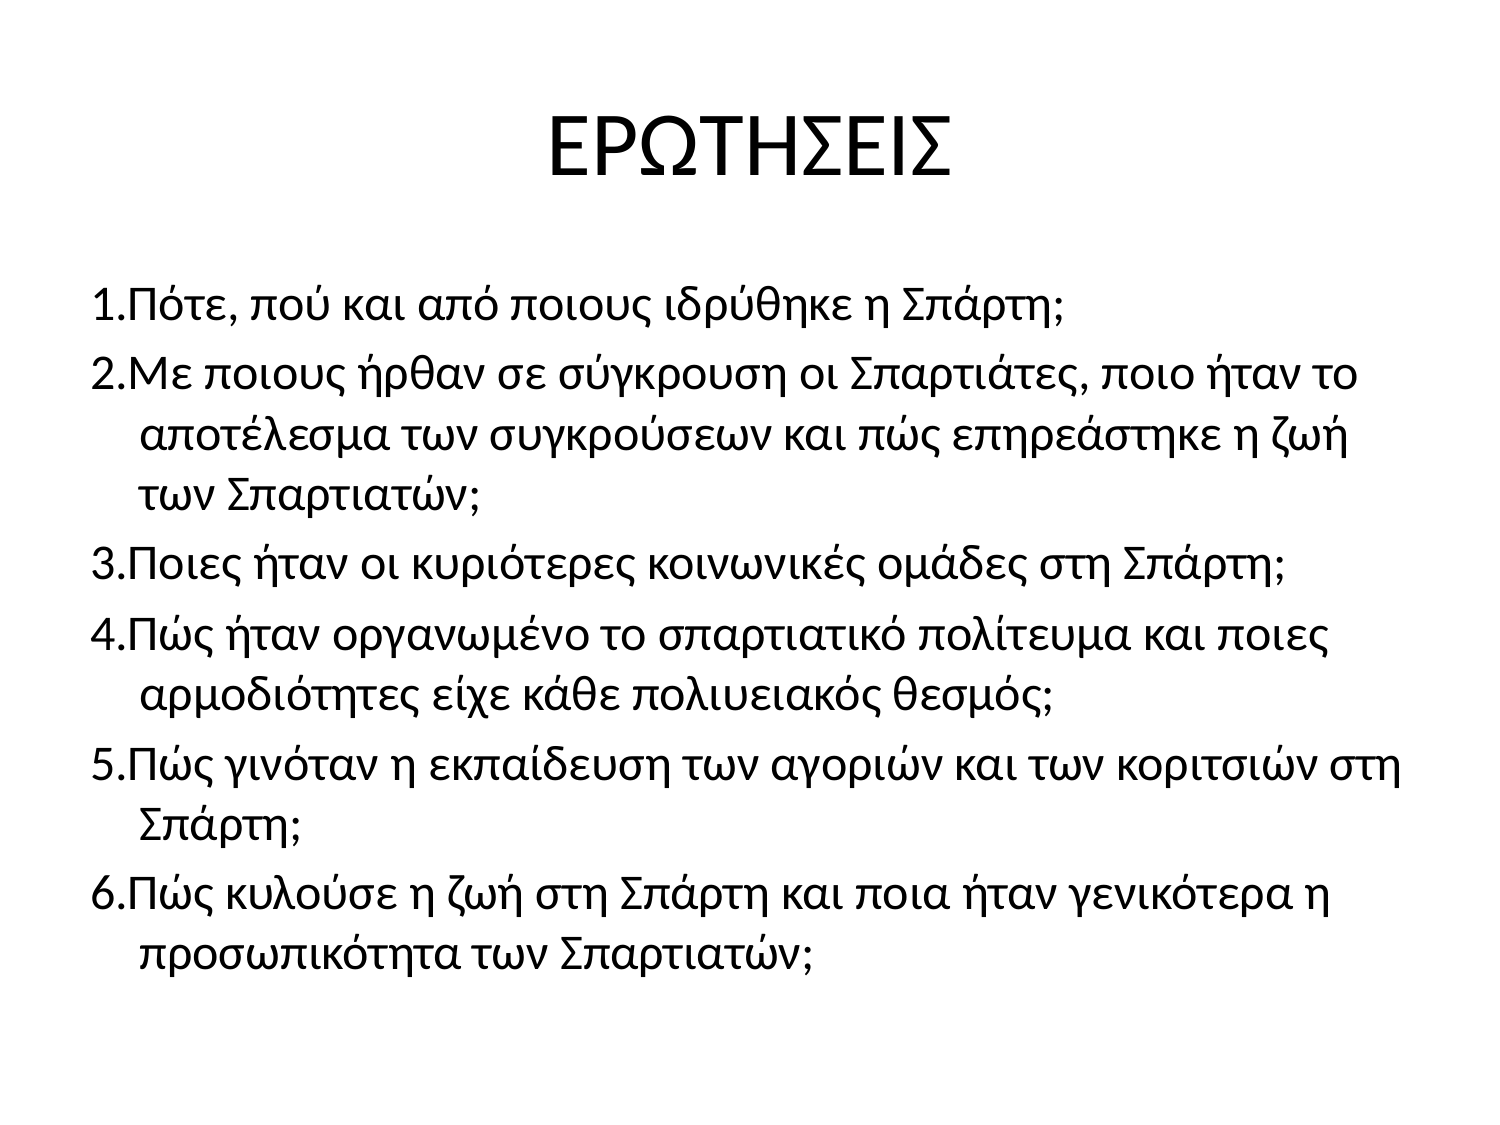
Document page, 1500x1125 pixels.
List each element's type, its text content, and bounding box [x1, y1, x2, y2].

list 1.Πότε, πού και από ποιους ιδρύθηκε η Σπάρτη; 2.Με ποιους ήρθαν σε σύγκρουση οι Σπαρτιάτες, ποιο ήταν το αποτέλεσμα των συγκρούσεων και πώς επηρεάστηκε η ζωή των Σπαρτιατών; 3.Ποιες ήταν οι κυριότερες κοινωνικές ομάδες στη Σπάρτη; 4.Πώς ήταν οργανωμένο το σπαρτιατικό πολίτευμα και ποιες αρμοδιότητες είχε κάθε πολιυειακός θεσμός; 5.Πώς γινόταν η εκπαίδευση των αγοριών και των κοριτσιών στη Σπάρτη; 6.Πώς κυλούσε η ζωή στη Σπάρτη και ποια ήταν γενικότερα η προσωπικότητα των Σπαρτιατών; [75, 262, 1425, 1005]
title ΕΡΩΤΗΣΕΙΣ [75, 45, 1425, 233]
